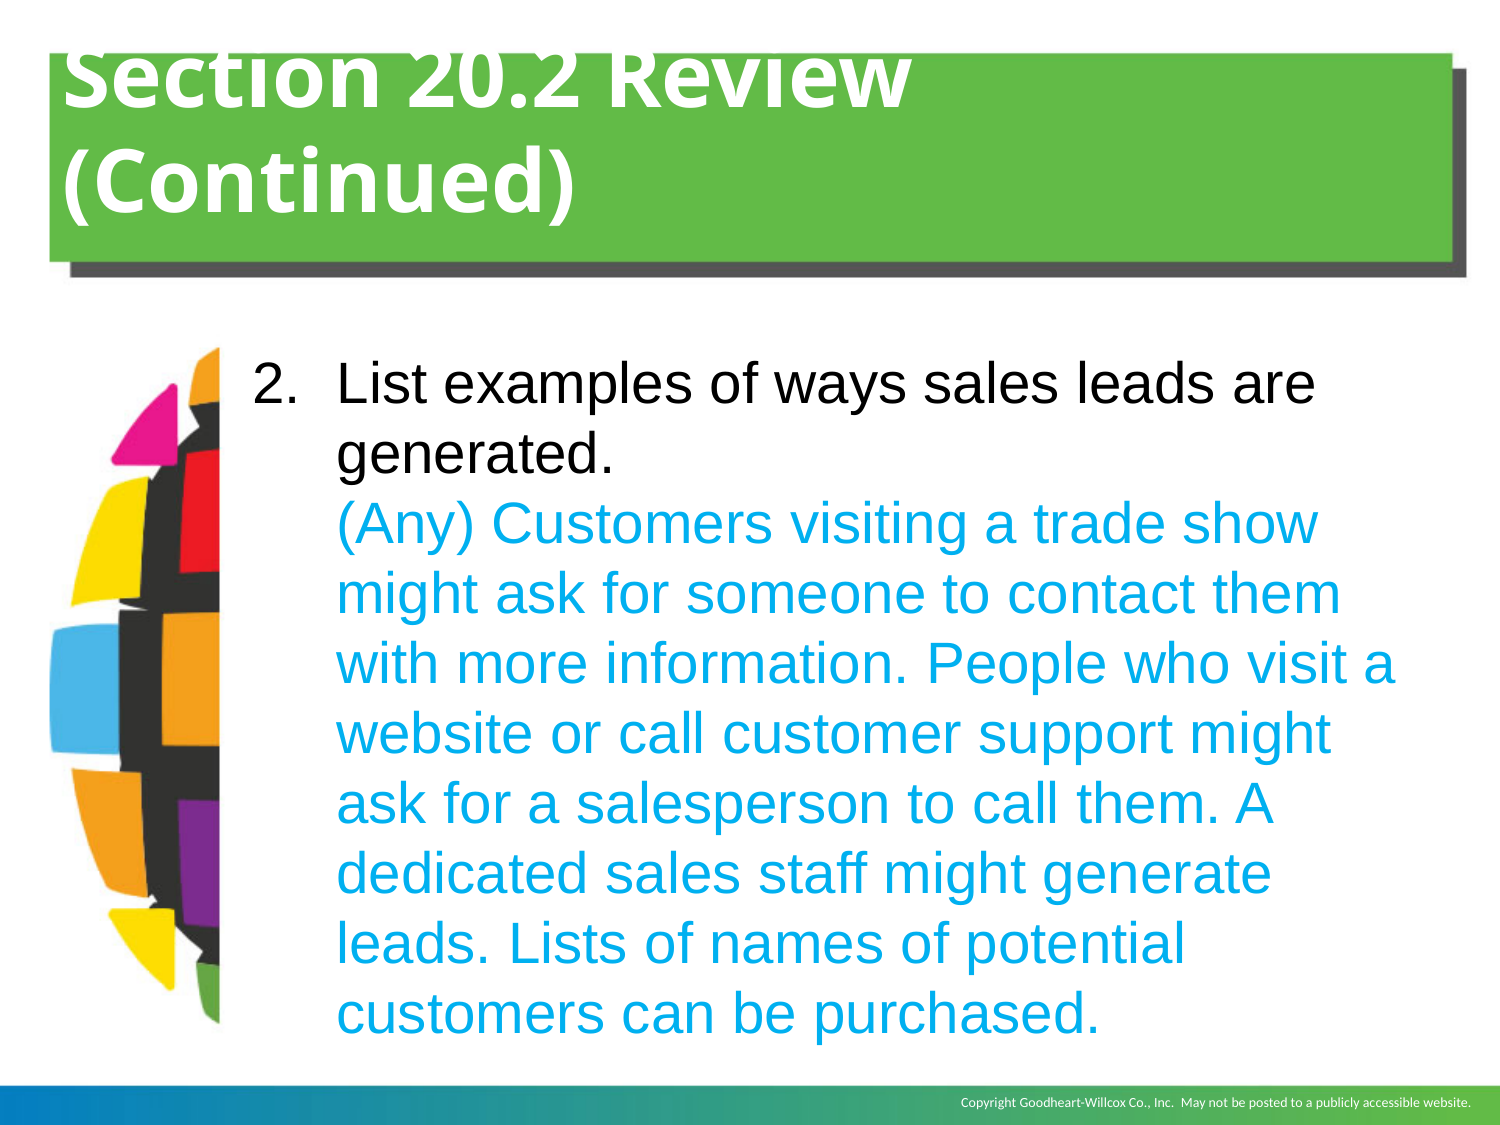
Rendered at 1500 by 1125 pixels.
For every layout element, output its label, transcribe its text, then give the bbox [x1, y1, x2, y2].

title Section 20.2 Review (Continued) [47, 74, 1438, 238]
list List examples of ways sales leads are generated. (Any) Customers visiting a trade show might ask for someone to contact them with more information. People who visit a website or call customer support might ask for a salesperson to call them. A dedicated sales staff might generate leads. Lists of names of potential customers can be purchased. [237, 337, 1438, 1075]
picture [0, 0, 1500, 1125]
